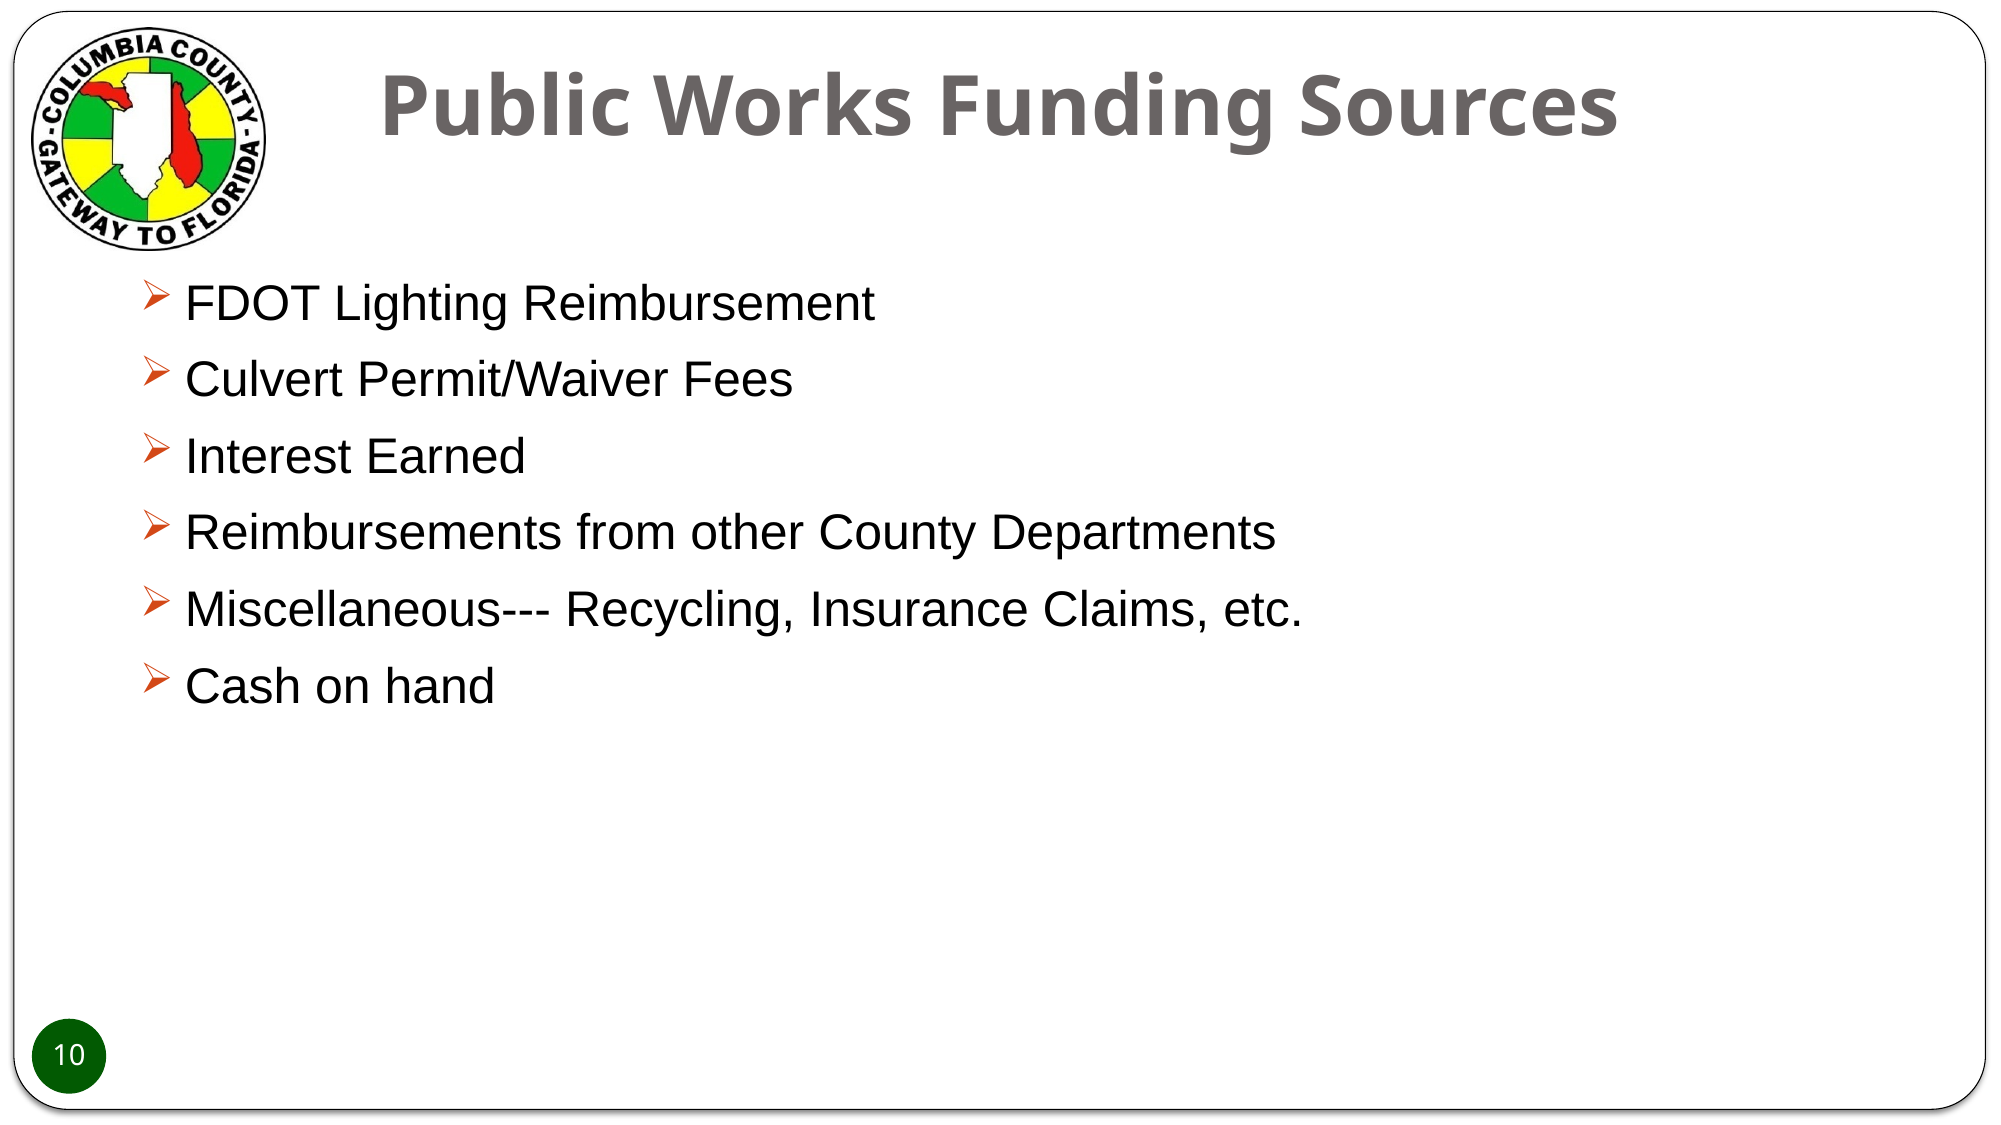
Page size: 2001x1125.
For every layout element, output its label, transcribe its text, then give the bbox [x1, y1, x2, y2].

list FDOT Lighting Reimbursement Culvert Permit/Waiver Fees Interest Earned Reimbursements from other County Departments Miscellaneous--- Recycling, Insurance Claims, etc. Cash on hand [125, 262, 1875, 1045]
title Public Works Funding Sources [324, 45, 1675, 233]
slide_number 10 [31, 1018, 107, 1094]
picture [31, 27, 266, 251]
